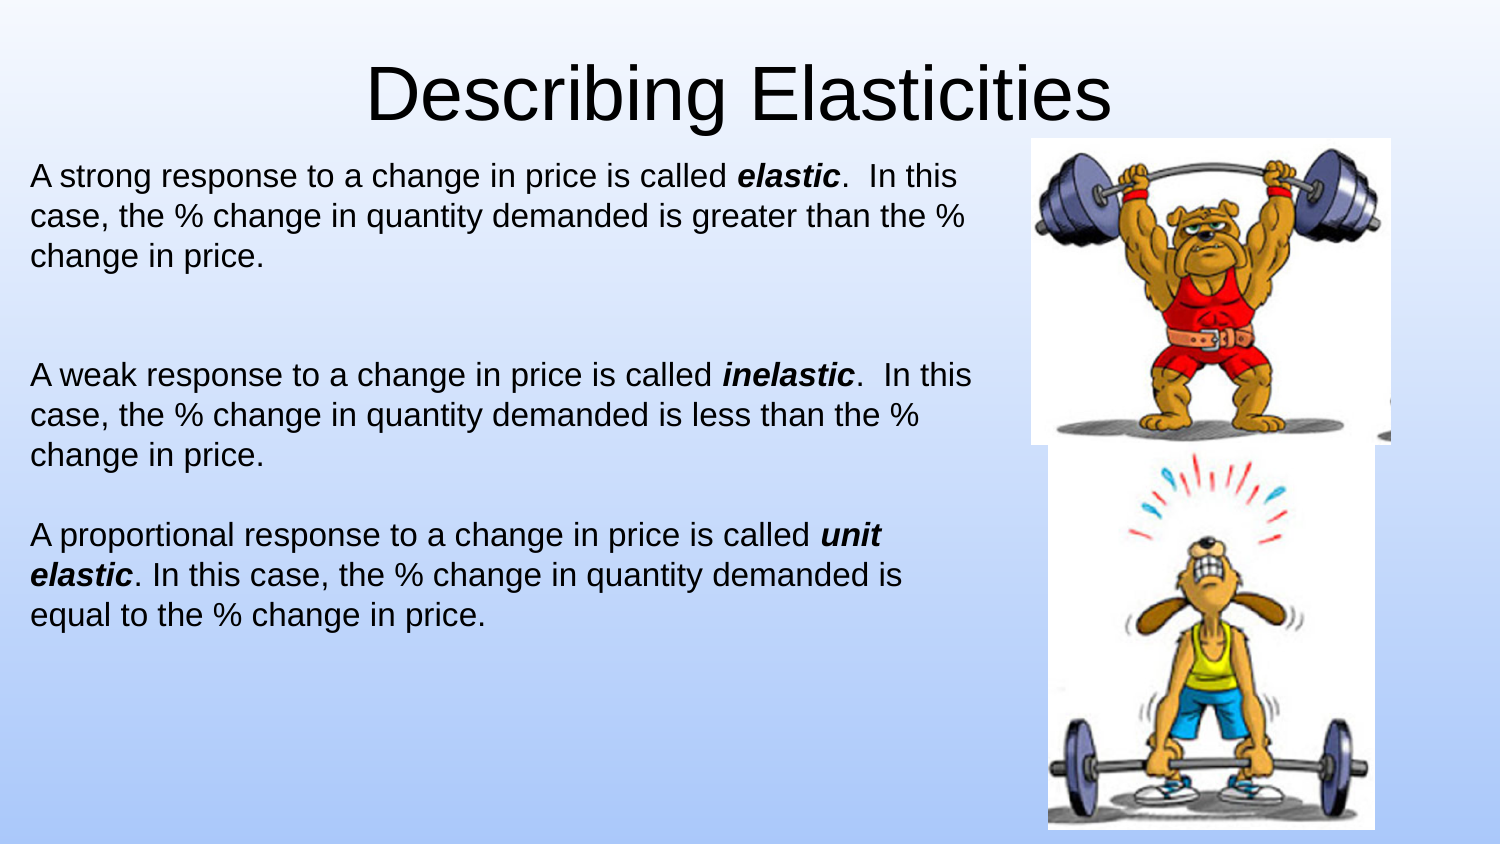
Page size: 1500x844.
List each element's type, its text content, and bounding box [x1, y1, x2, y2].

picture [1031, 138, 1391, 830]
title Describing Elasticities [0, 112, 1500, 244]
title A strong response to a change in price is called elastic. In this case, the % change in quantity demanded is greater than the % change in price. A weak response to a change in price is called inelastic. In this case, the % change in quantity demanded is less than the % change in price. A proportional response to a change in price is called unit elastic. In this case, the % change in quantity demanded is equal to the % change in price. [14, 138, 1002, 784]
